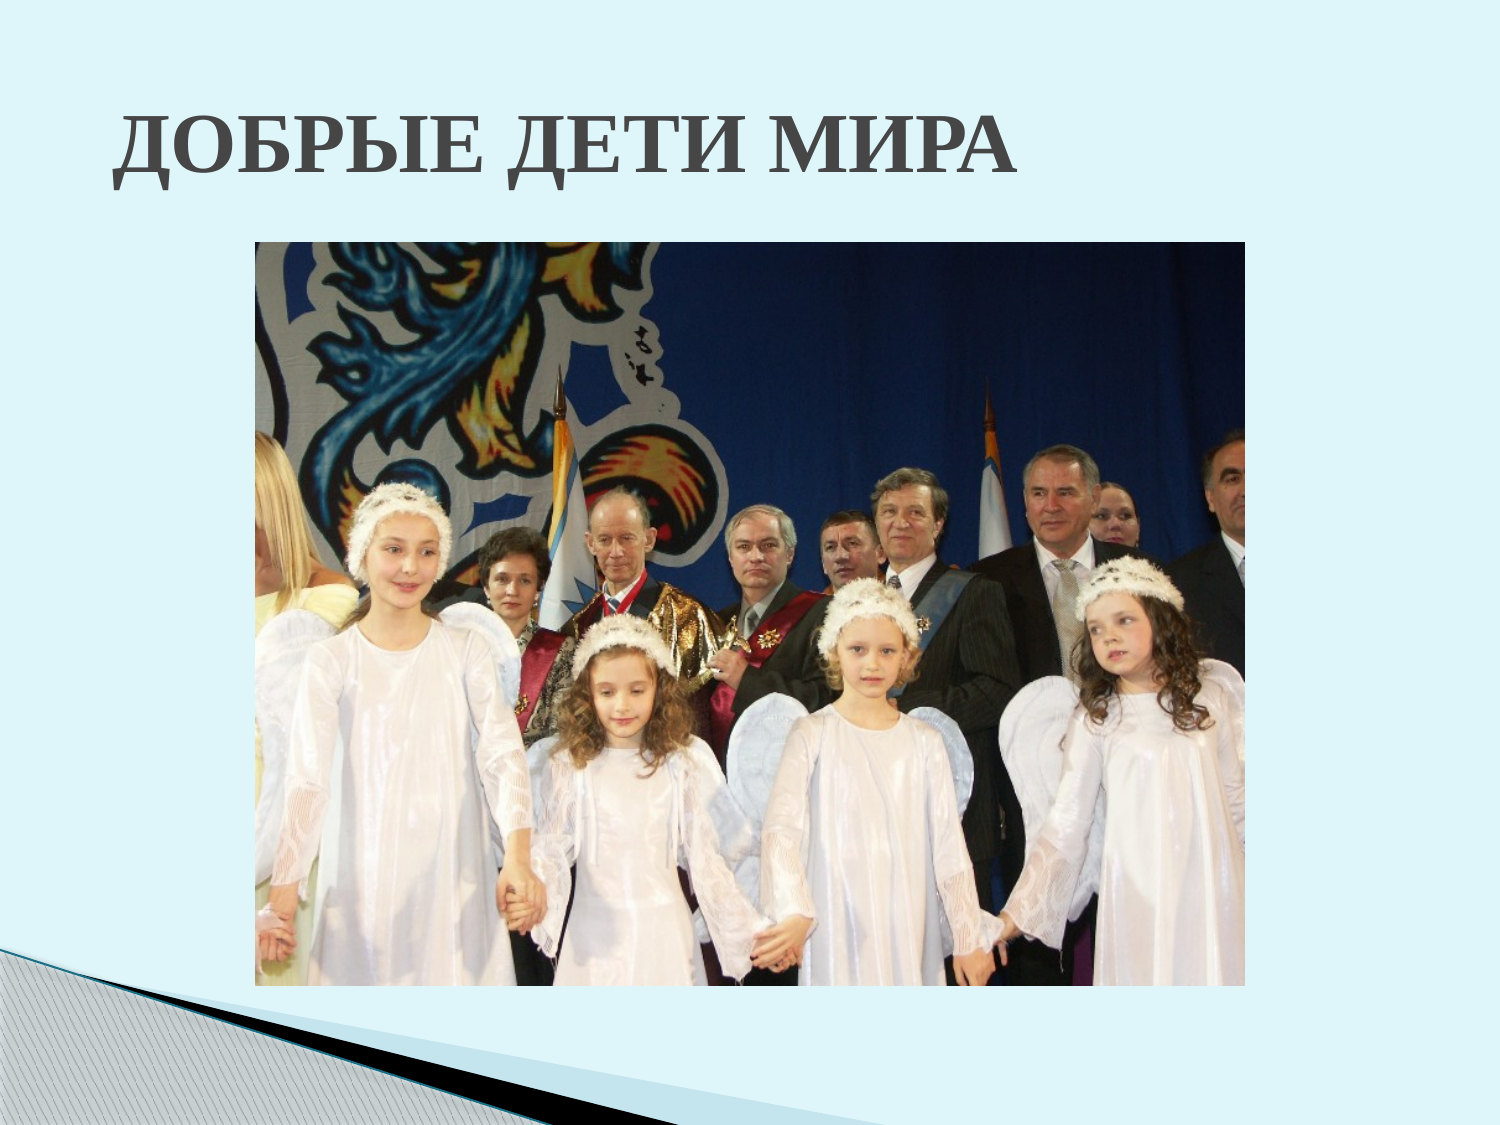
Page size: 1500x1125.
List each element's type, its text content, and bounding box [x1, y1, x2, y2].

title ДОБРЫЕ ДЕТИ МИРА [75, 45, 1425, 233]
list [254, 242, 1246, 986]
